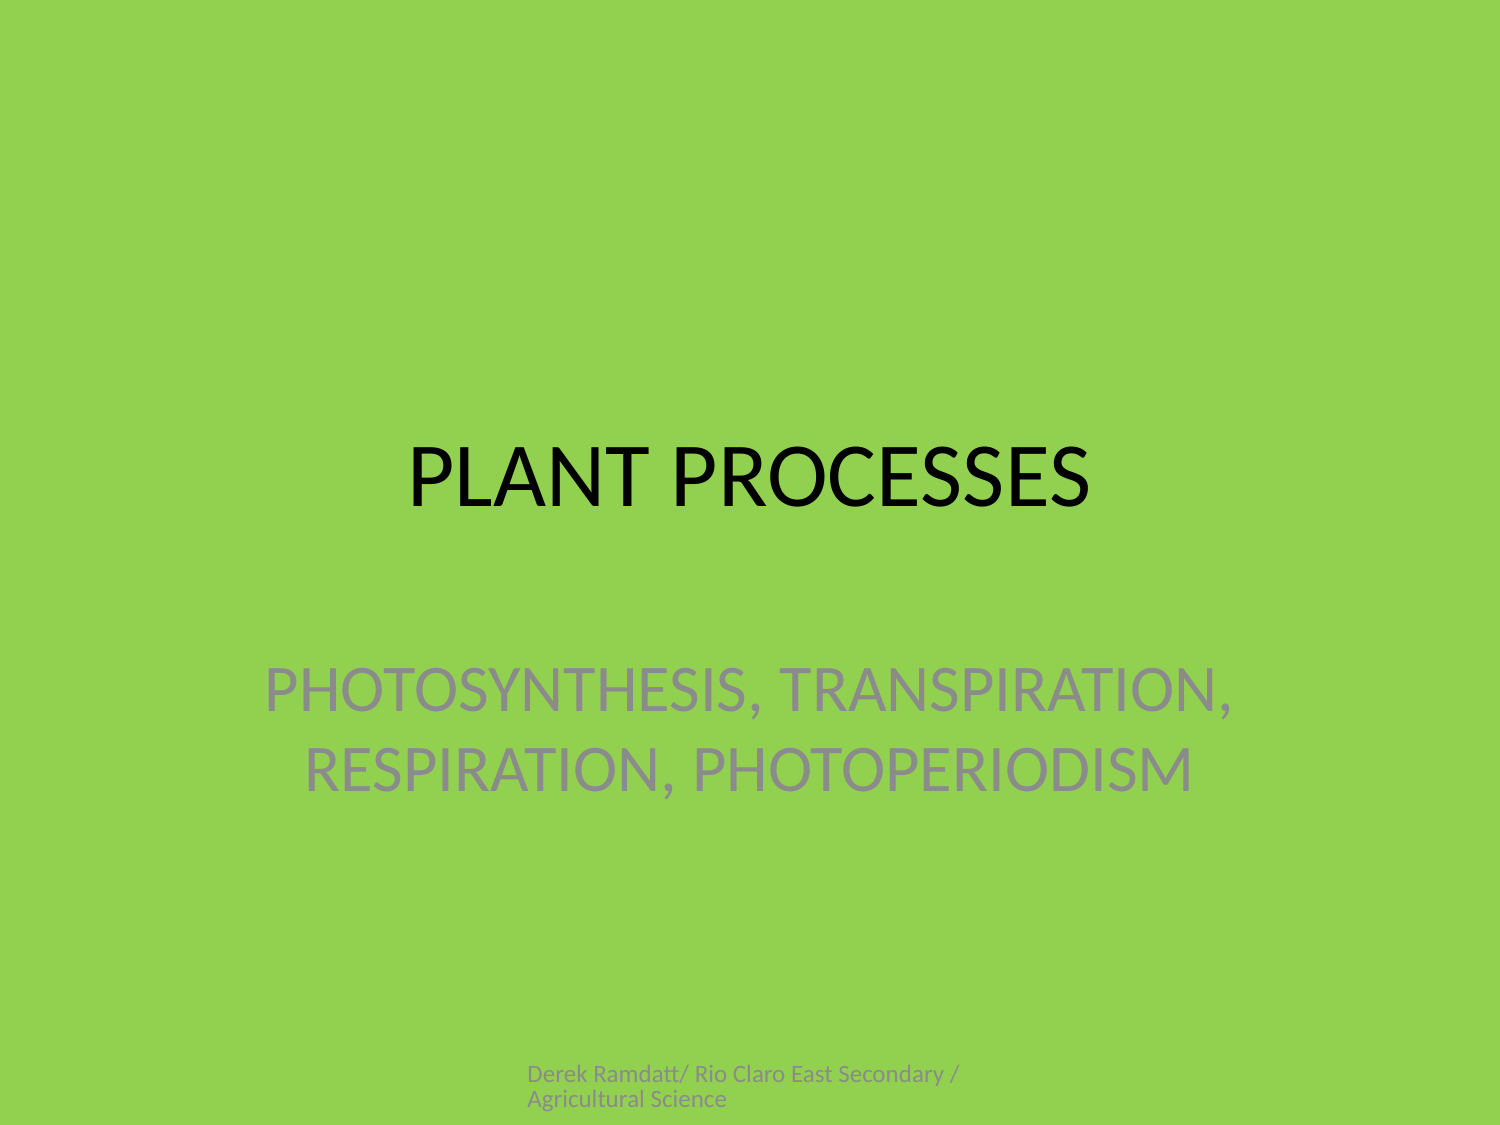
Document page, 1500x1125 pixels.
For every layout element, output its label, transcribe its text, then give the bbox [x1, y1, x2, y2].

footer Derek Ramdatt/ Rio Claro East Secondary / Agricultural Science [512, 1042, 988, 1103]
title PLANT PROCESSES [112, 349, 1388, 591]
subtitle PHOTOSYNTHESIS, TRANSPIRATION, RESPIRATION, PHOTOPERIODISM [225, 637, 1275, 925]
